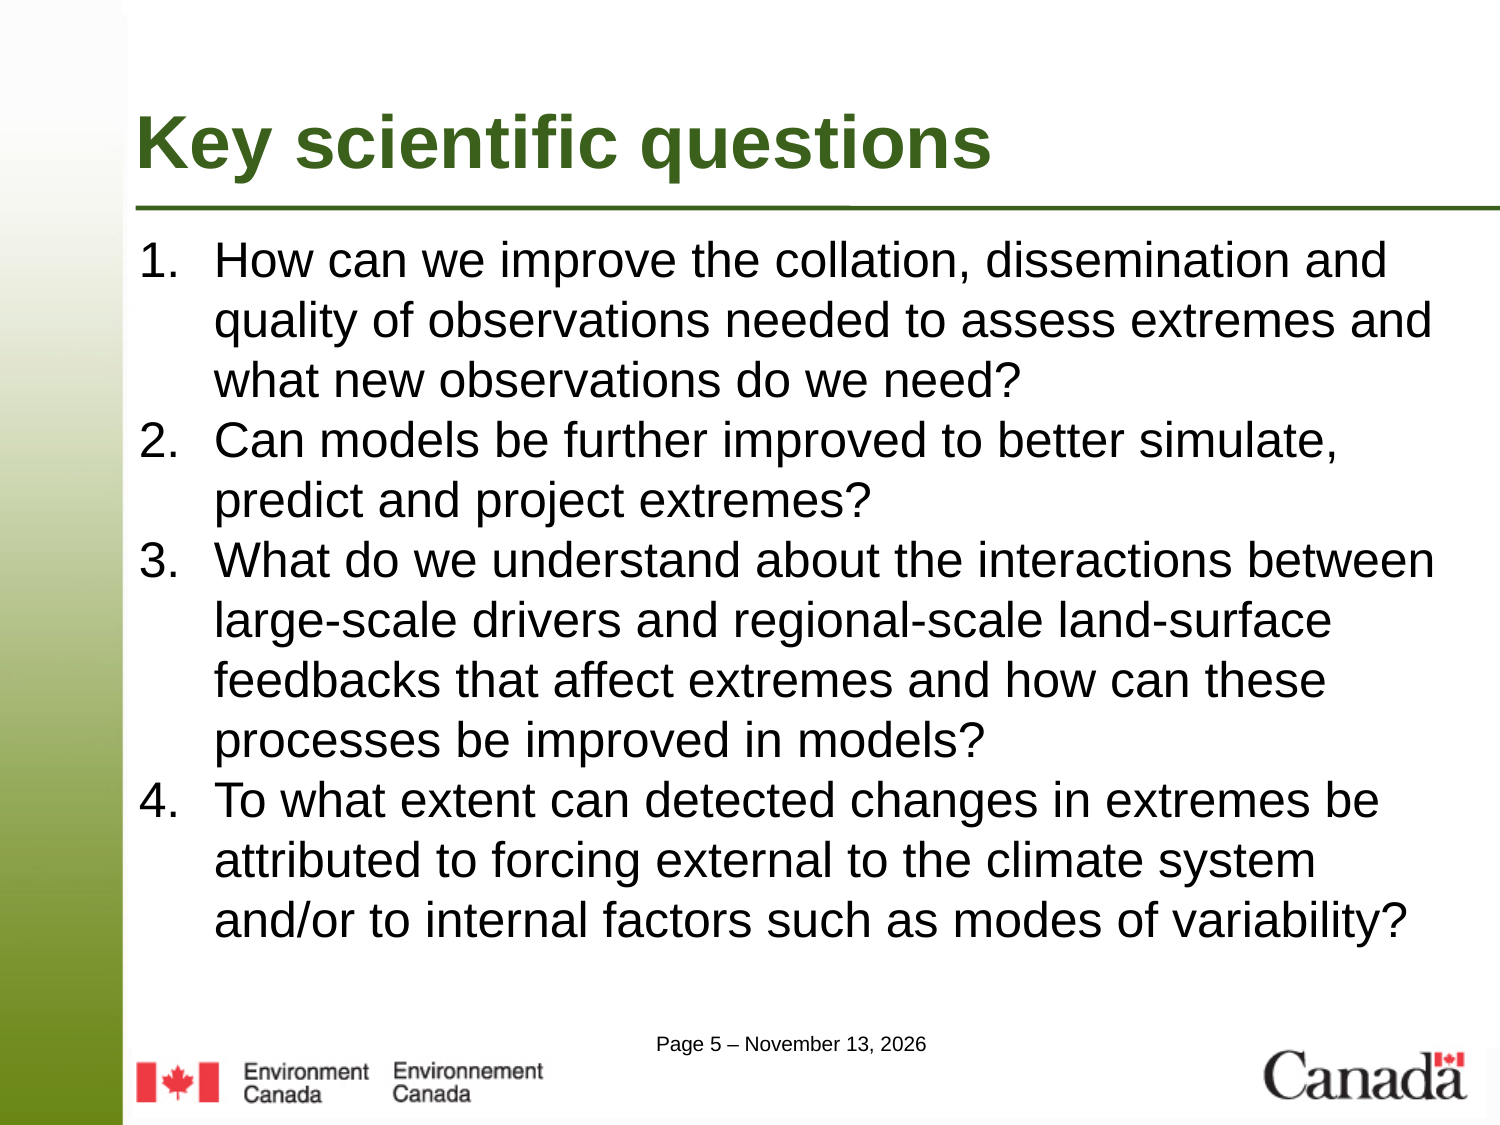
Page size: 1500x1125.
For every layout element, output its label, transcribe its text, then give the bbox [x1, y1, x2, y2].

text_box How can we improve the collation, dissemination and quality of observations needed to assess extremes and what new observations do we need? Can models be further improved to better simulate, predict and project extremes? What do we understand about the interactions between large-scale drivers and regional-scale land-surface feedbacks that affect extremes and how can these processes be improved in models? To what extent can detected changes in extremes be attributed to forcing external to the climate system and/or to internal factors such as modes of variability? [123, 219, 1459, 1015]
picture [0, 0, 1500, 1125]
title Key scientific questions [120, 45, 1471, 233]
